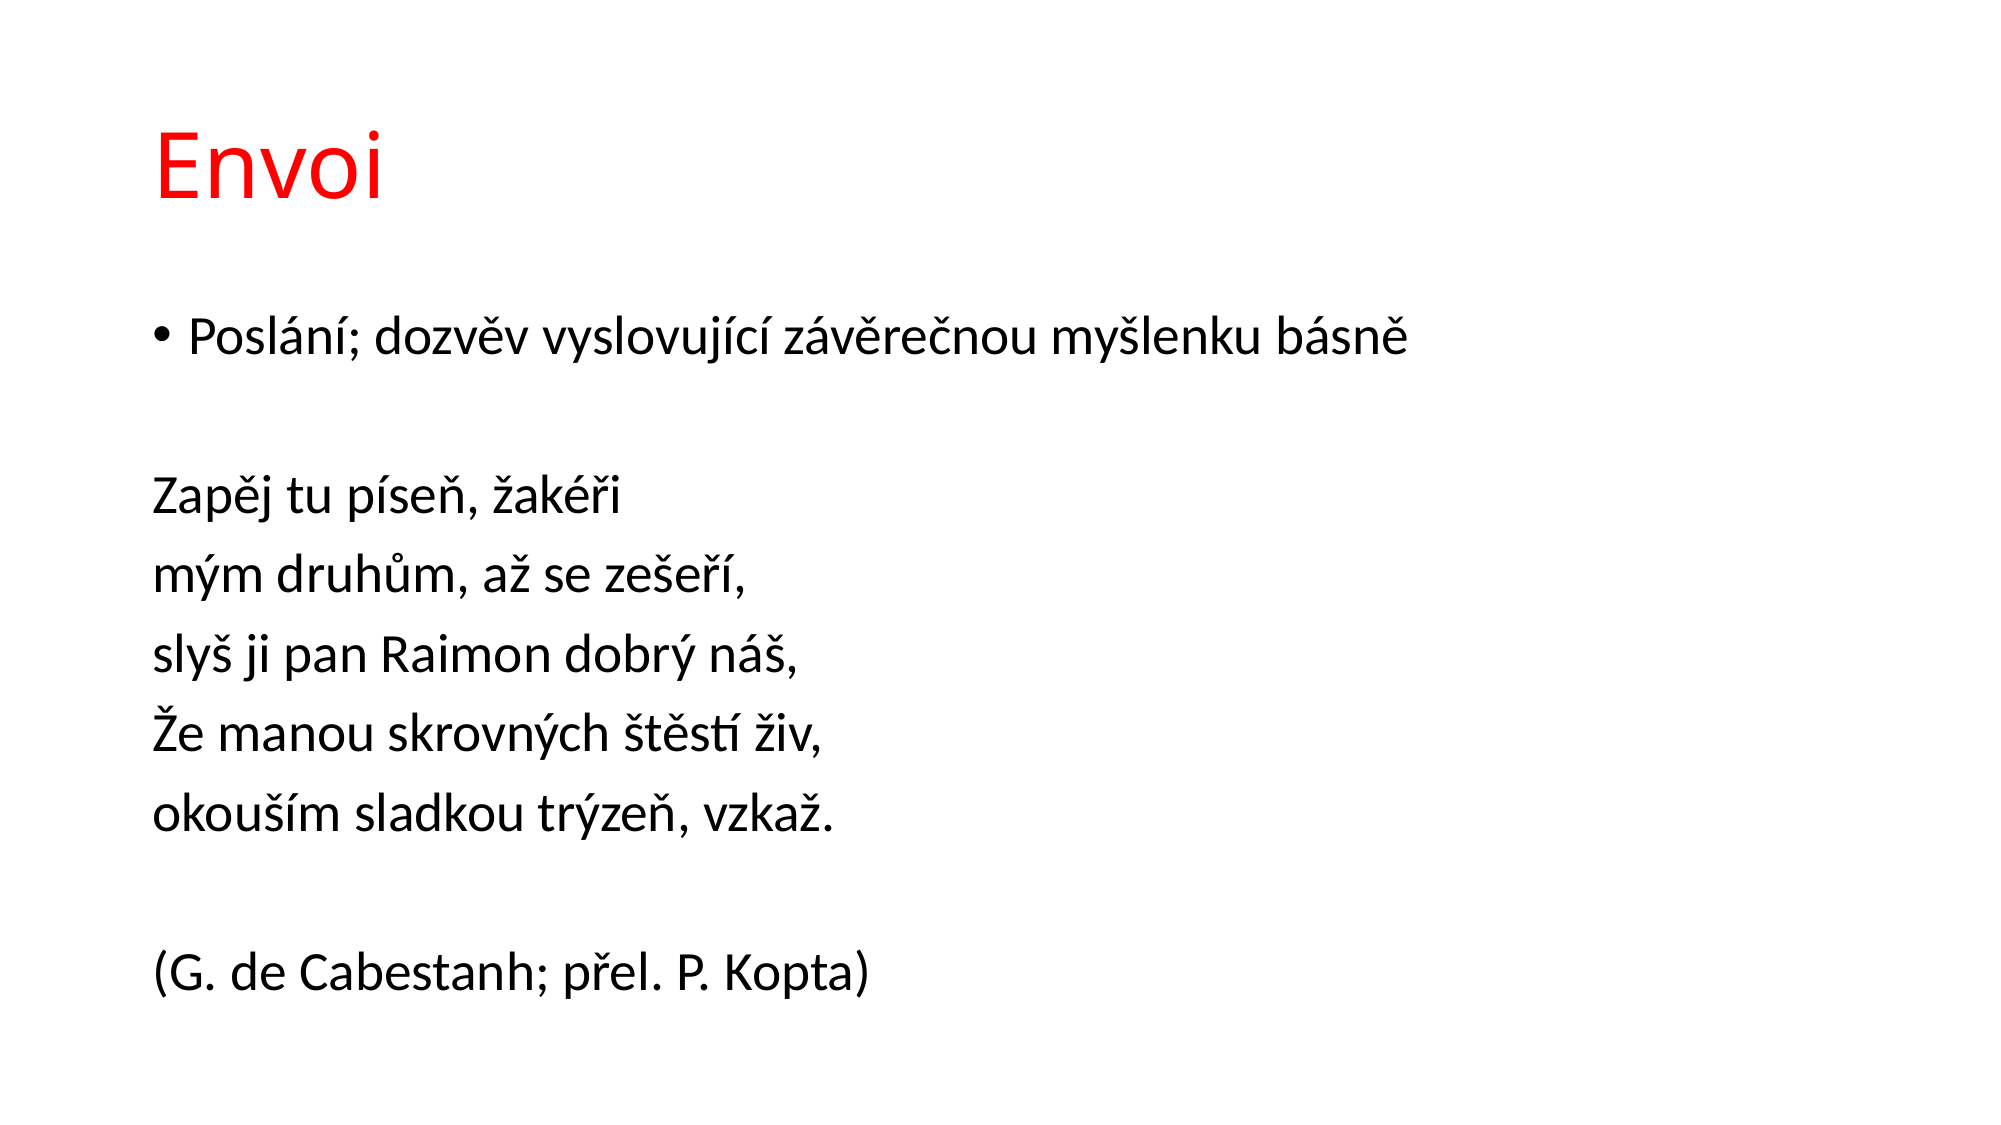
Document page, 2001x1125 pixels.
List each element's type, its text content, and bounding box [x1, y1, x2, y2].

list Poslání; dozvěv vyslovující závěrečnou myšlenku básně Zapěj tu píseň, žakéři mým druhům, až se zešeří, slyš ji pan Raimon dobrý náš, Že manou skrovných štěstí živ, okouším sladkou trýzeň, vzkaž. (G. de Cabestanh; přel. P. Kopta) [137, 299, 1863, 1014]
title Envoi [137, 59, 1863, 278]
